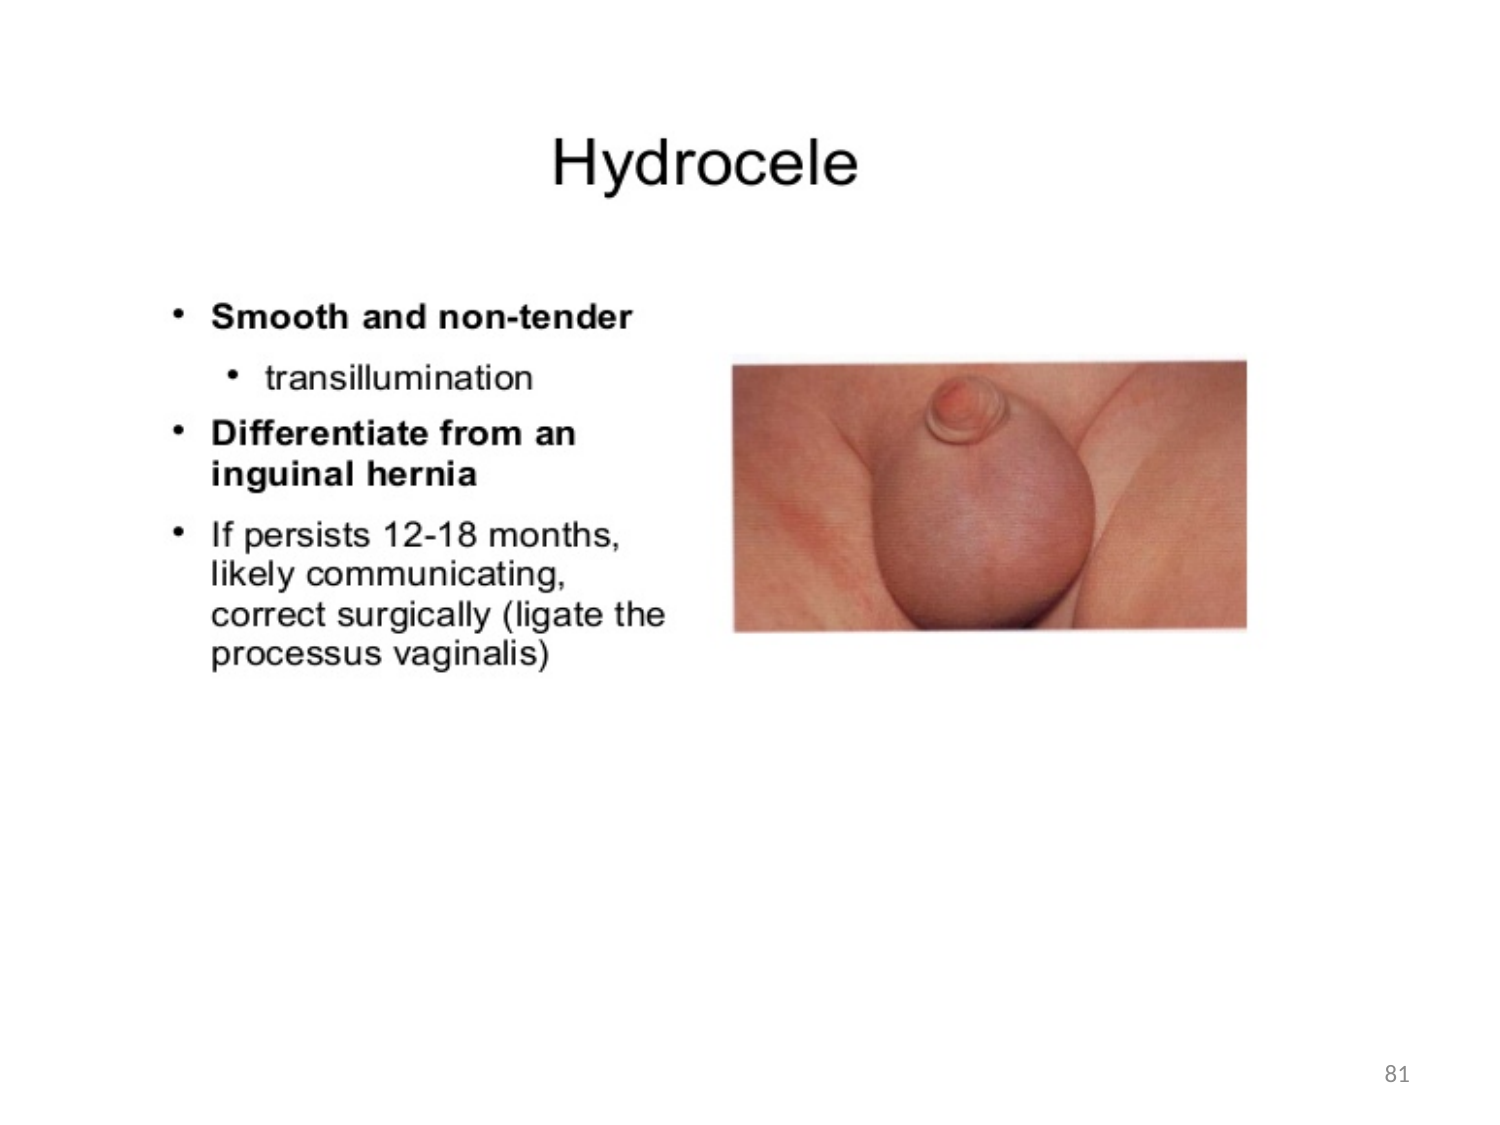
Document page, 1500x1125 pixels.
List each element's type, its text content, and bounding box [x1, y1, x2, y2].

slide_number 81 [1074, 1042, 1425, 1103]
picture [87, 87, 1326, 973]
